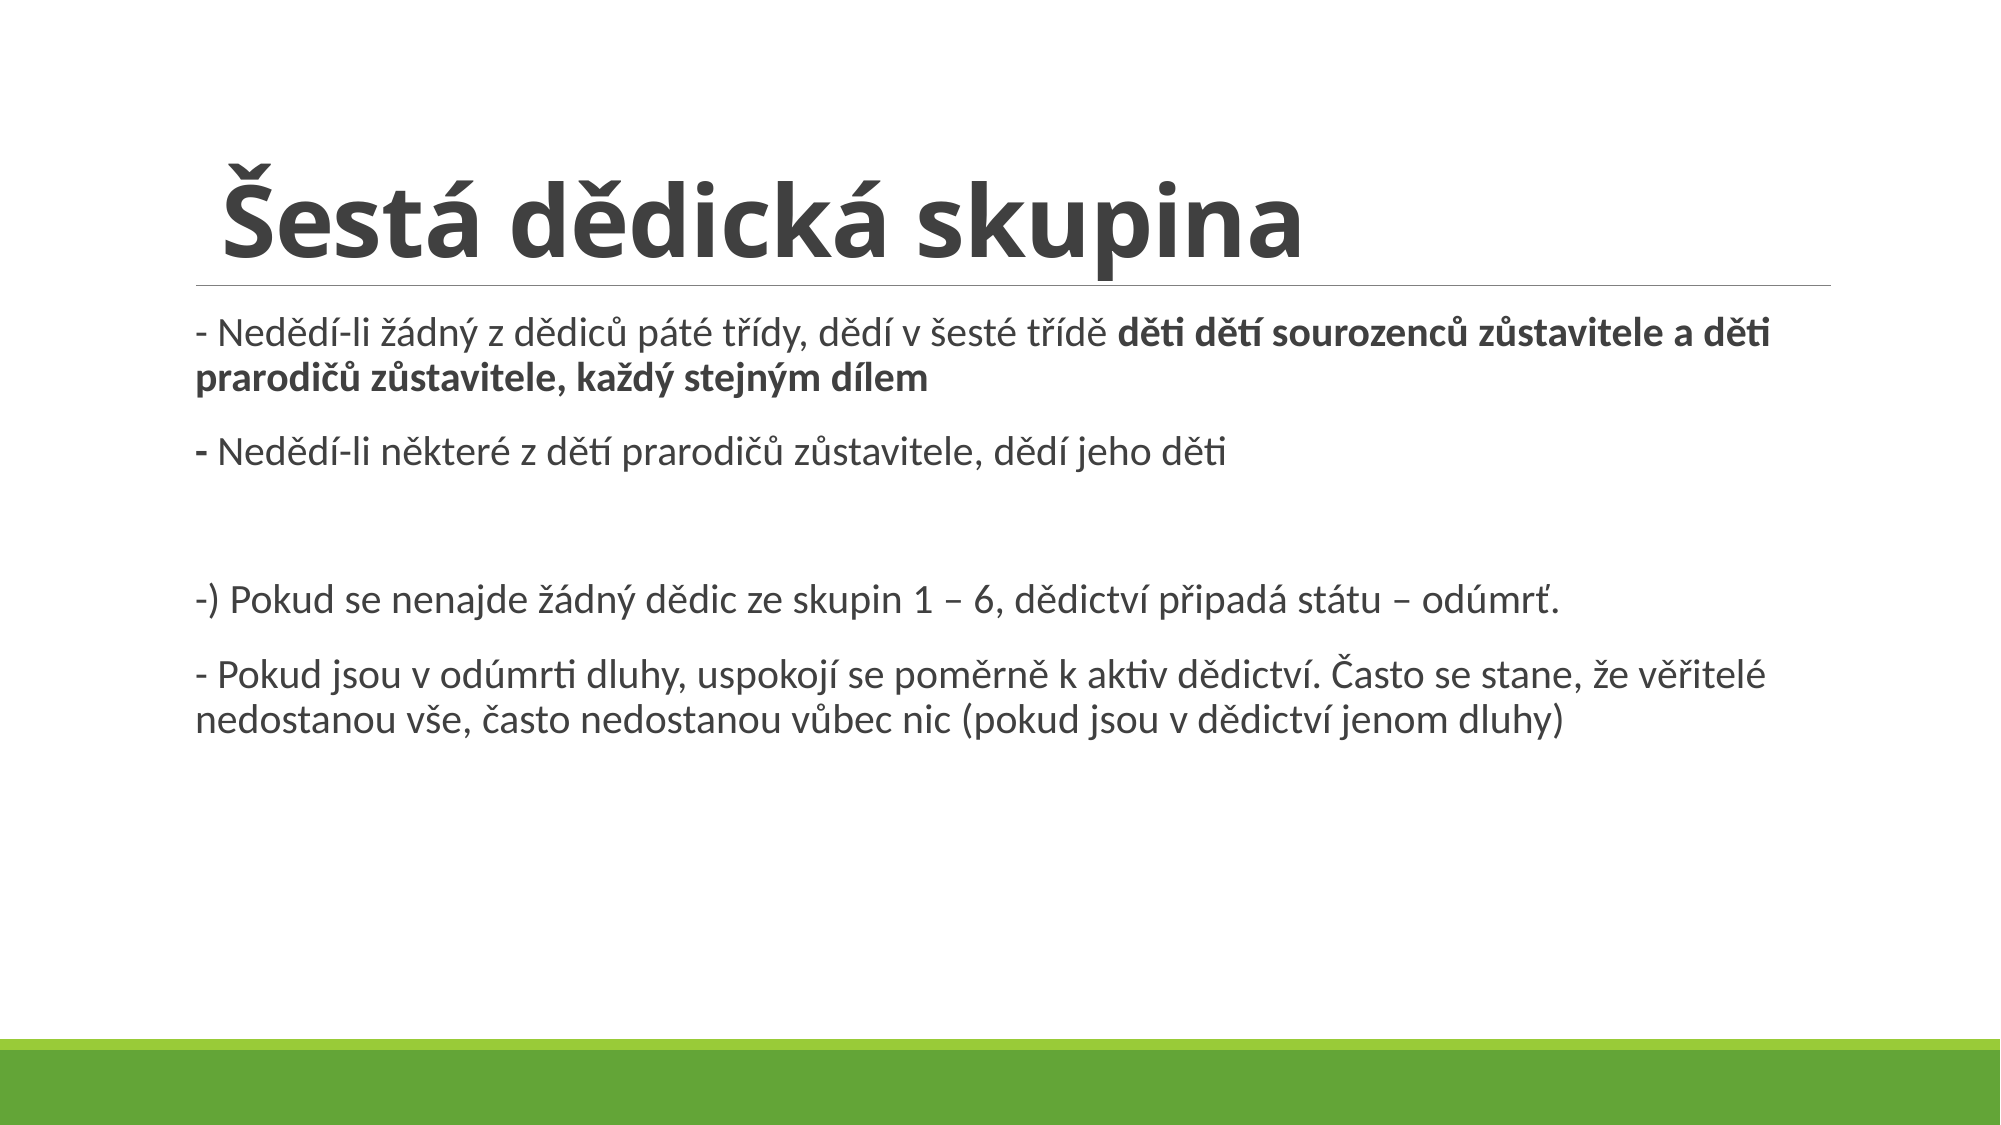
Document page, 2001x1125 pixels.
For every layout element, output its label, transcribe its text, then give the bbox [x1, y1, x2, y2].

title Šestá dědická skupina [180, 47, 1830, 285]
list - Nedědí-li žádný z dědiců páté třídy, dědí v šesté třídě děti dětí sourozenců zůstavitele a děti prarodičů zůstavitele, každý stejným dílem - Nedědí-li některé z dětí prarodičů zůstavitele, dědí jeho děti -) Pokud se nenajde žádný dědic ze skupin 1 – 6, dědictví připadá státu – odúmrť. - Pokud jsou v odúmrti dluhy, uspokojí se poměrně k aktiv dědictví. Často se stane, že věřitelé nedostanou vše, často nedostanou vůbec nic (pokud jsou v dědictví jenom dluhy) [180, 302, 1830, 963]
